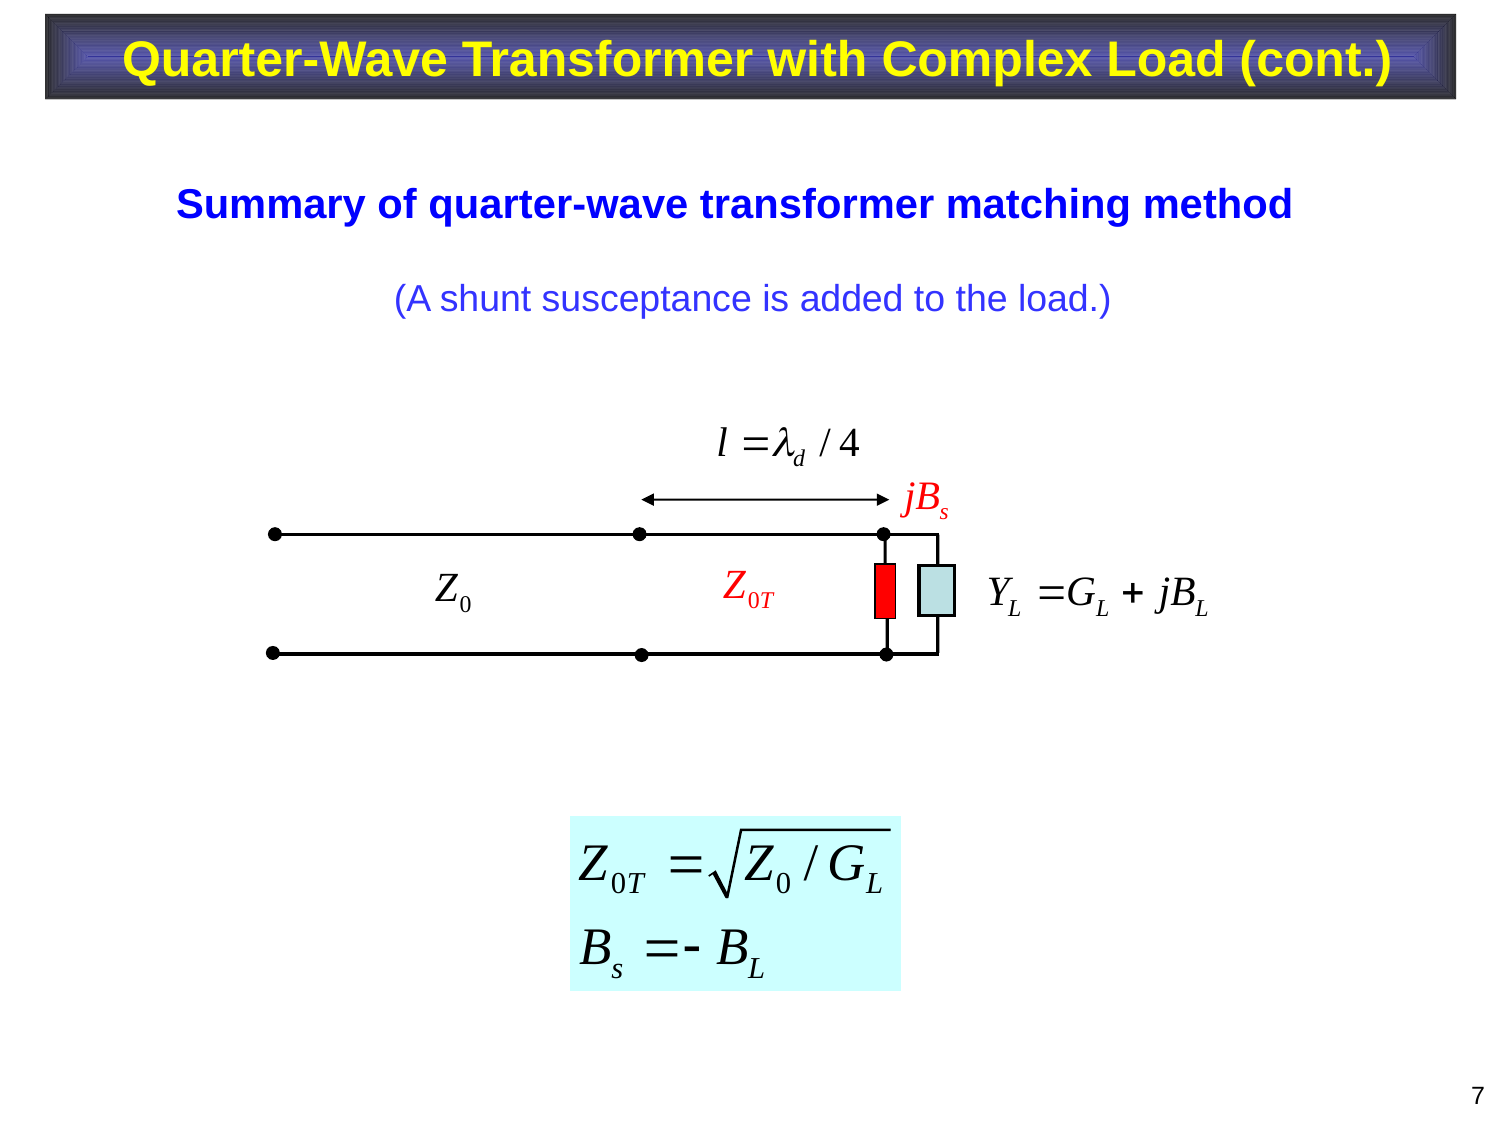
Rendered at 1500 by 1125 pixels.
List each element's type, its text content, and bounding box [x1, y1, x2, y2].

slide_number 7 [1149, 1065, 1500, 1125]
text_box (A shunt susceptance is added to the load.) [379, 266, 1127, 327]
text_box Summary of quarter-wave transformer matching method [161, 169, 1309, 234]
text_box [266, 414, 1218, 662]
text_box Quarter-Wave Transformer with Complex Load (cont.) [45, 13, 1457, 100]
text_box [569, 815, 901, 992]
